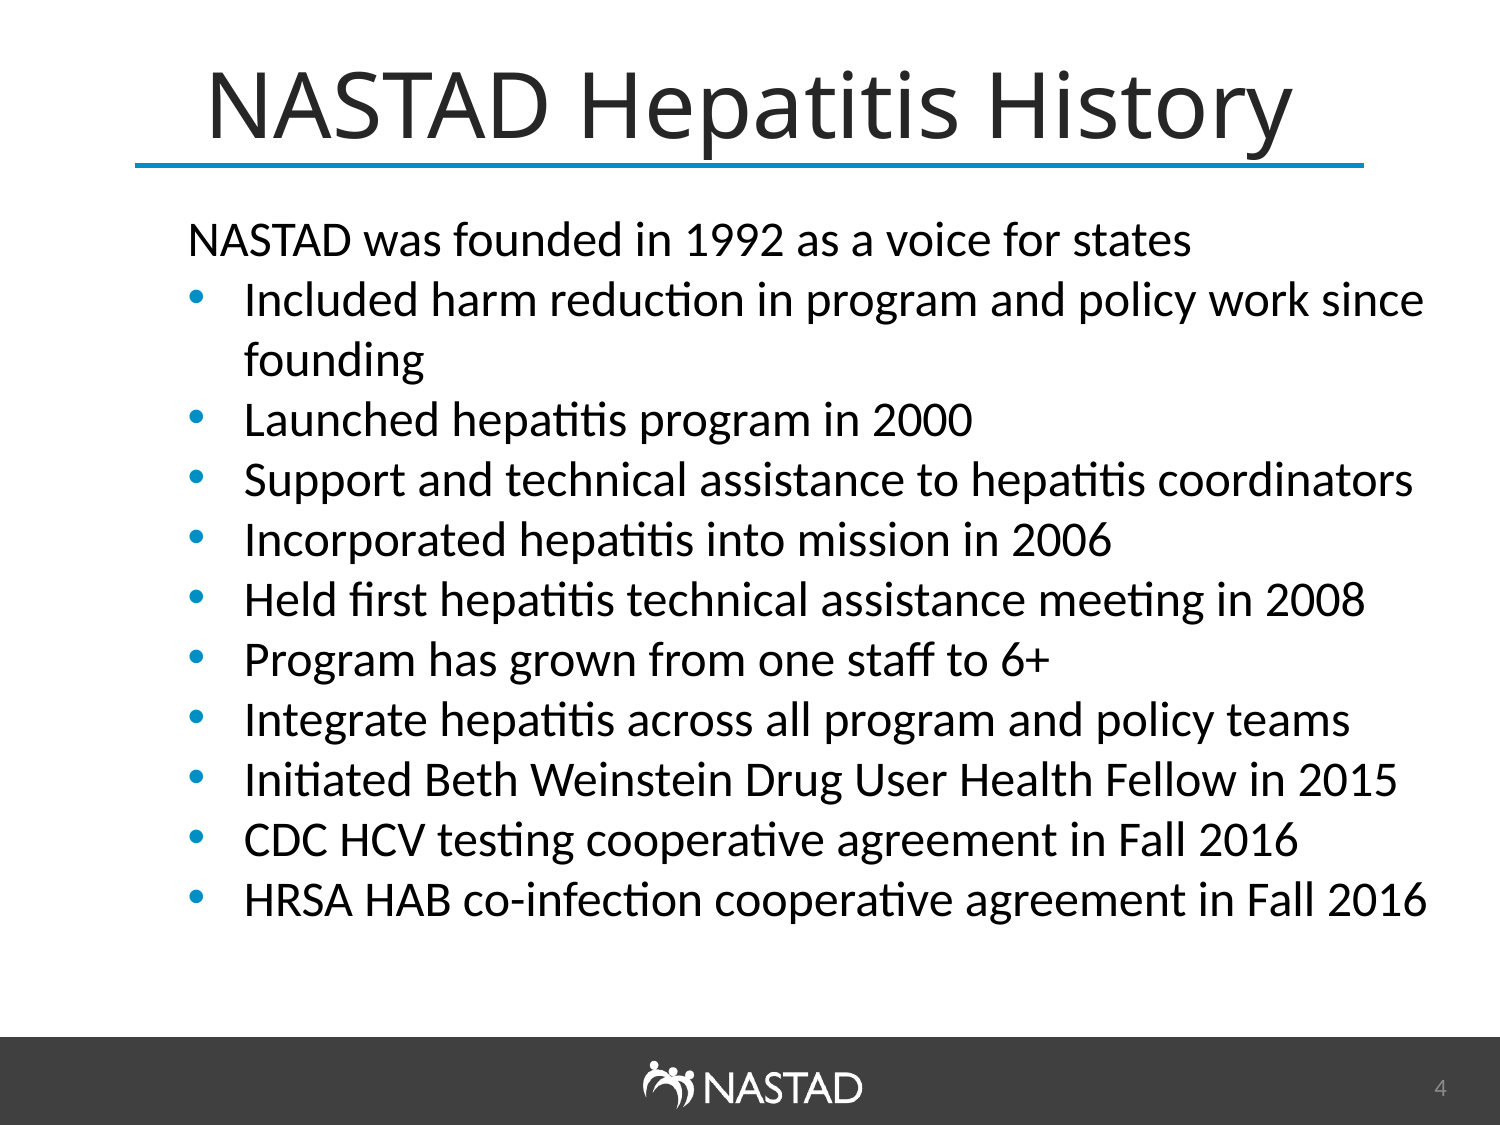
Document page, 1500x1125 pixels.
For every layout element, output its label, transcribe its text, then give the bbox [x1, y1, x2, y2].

text_box NASTAD was founded in 1992 as a voice for states Included harm reduction in program and policy work since founding Launched hepatitis program in 2000 Support and technical assistance to hepatitis coordinators Incorporated hepatitis into mission in 2006 Held first hepatitis technical assistance meeting in 2008 Program has grown from one staff to 6+ Integrate hepatitis across all program and policy teams Initiated Beth Weinstein Drug User Health Fellow in 2015 CDC HCV testing cooperative agreement in Fall 2016 HRSA HAB co-infection cooperative agreement in Fall 2016 [97, 198, 1462, 934]
picture [637, 1058, 863, 1114]
text_box NASTAD Hepatitis History [134, 39, 1365, 164]
slide_number 4 [1124, 1056, 1462, 1117]
